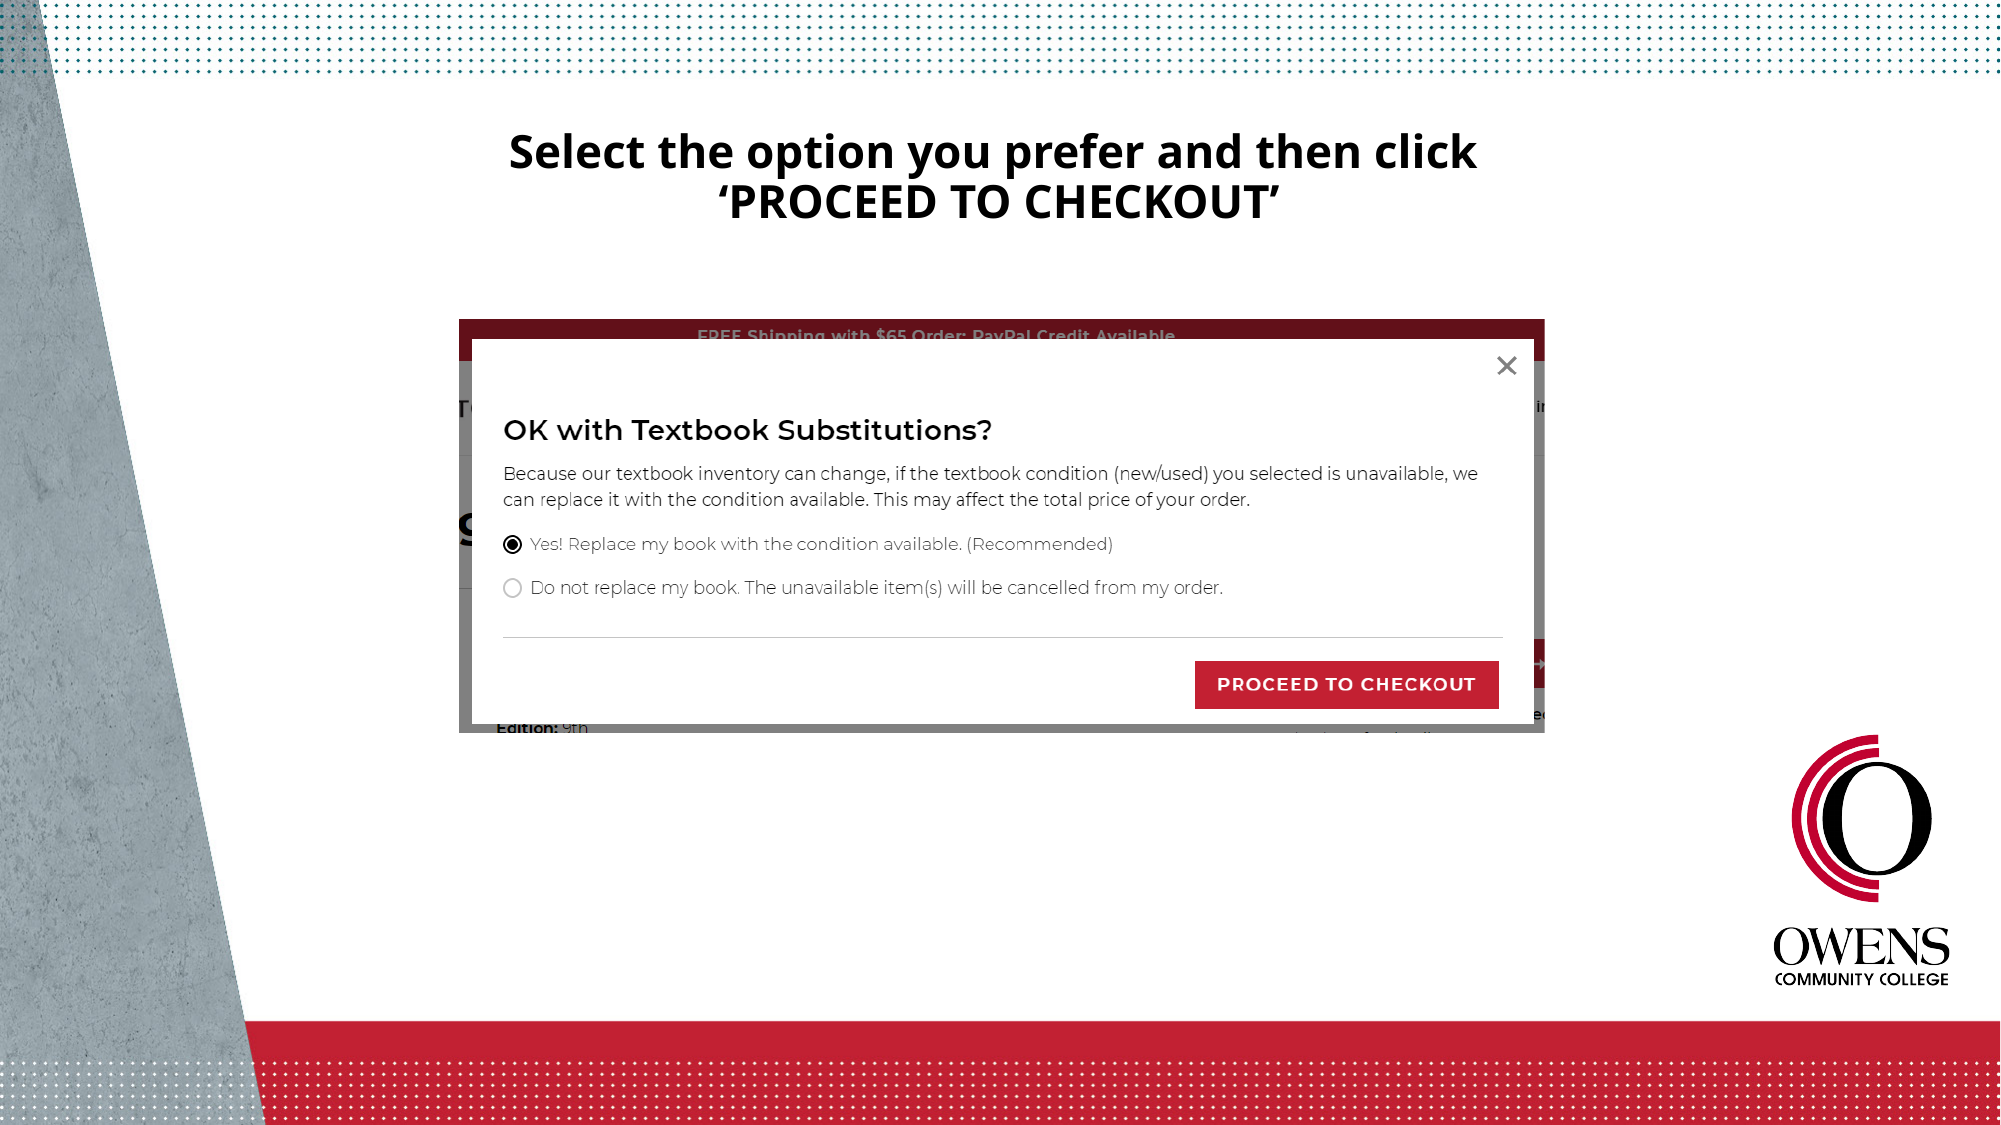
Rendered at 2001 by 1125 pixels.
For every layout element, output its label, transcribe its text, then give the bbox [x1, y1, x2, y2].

title Select the option you prefer and then click ‘PROCEED TO CHECKOUT’ [136, 69, 1862, 288]
text_box [296, 310, 969, 1048]
picture [0, 0, 2001, 1125]
